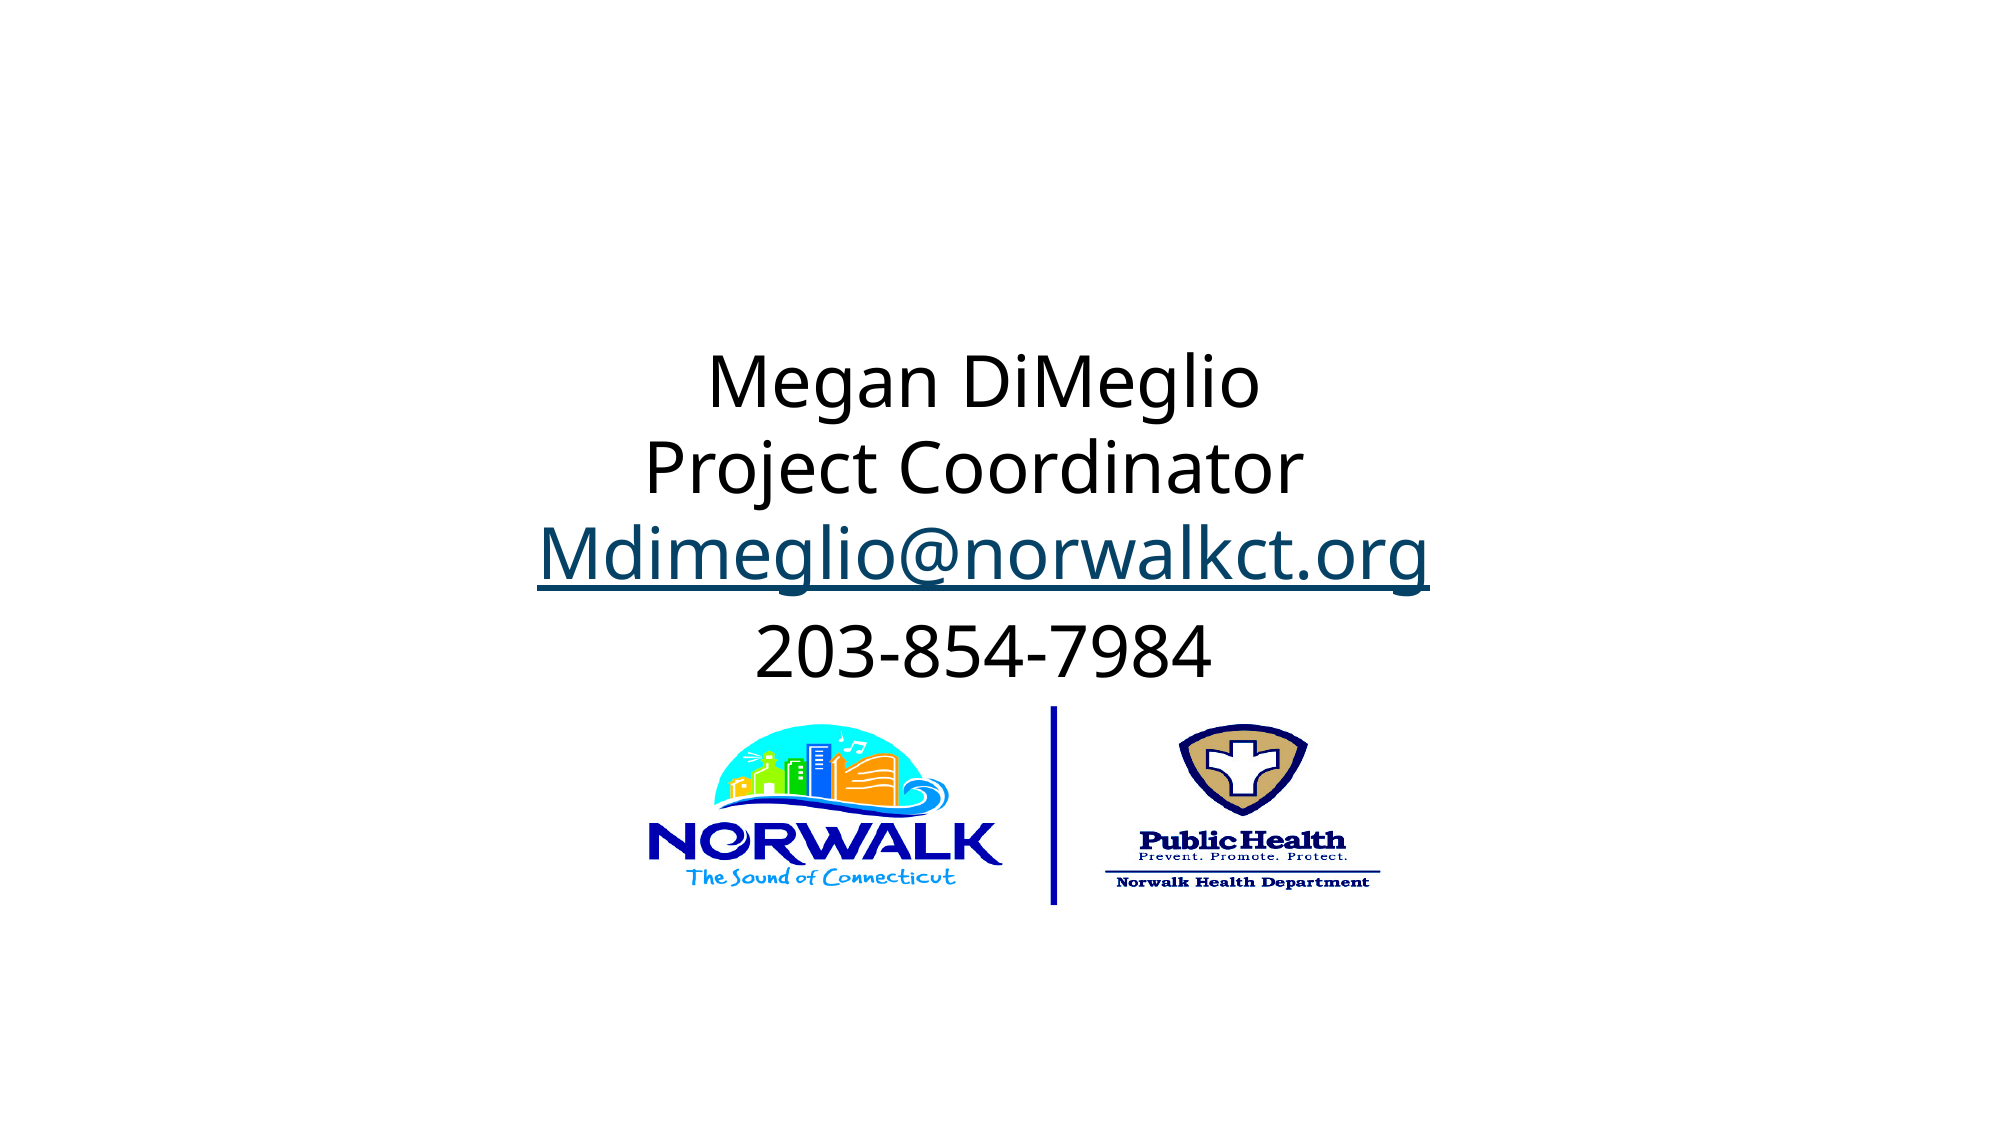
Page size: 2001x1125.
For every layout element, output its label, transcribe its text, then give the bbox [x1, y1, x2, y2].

picture [632, 699, 1397, 913]
title Megan DiMeglio Project Coordinator Mdimeglio@norwalkct.org 203-854-7984 [134, 327, 1834, 703]
